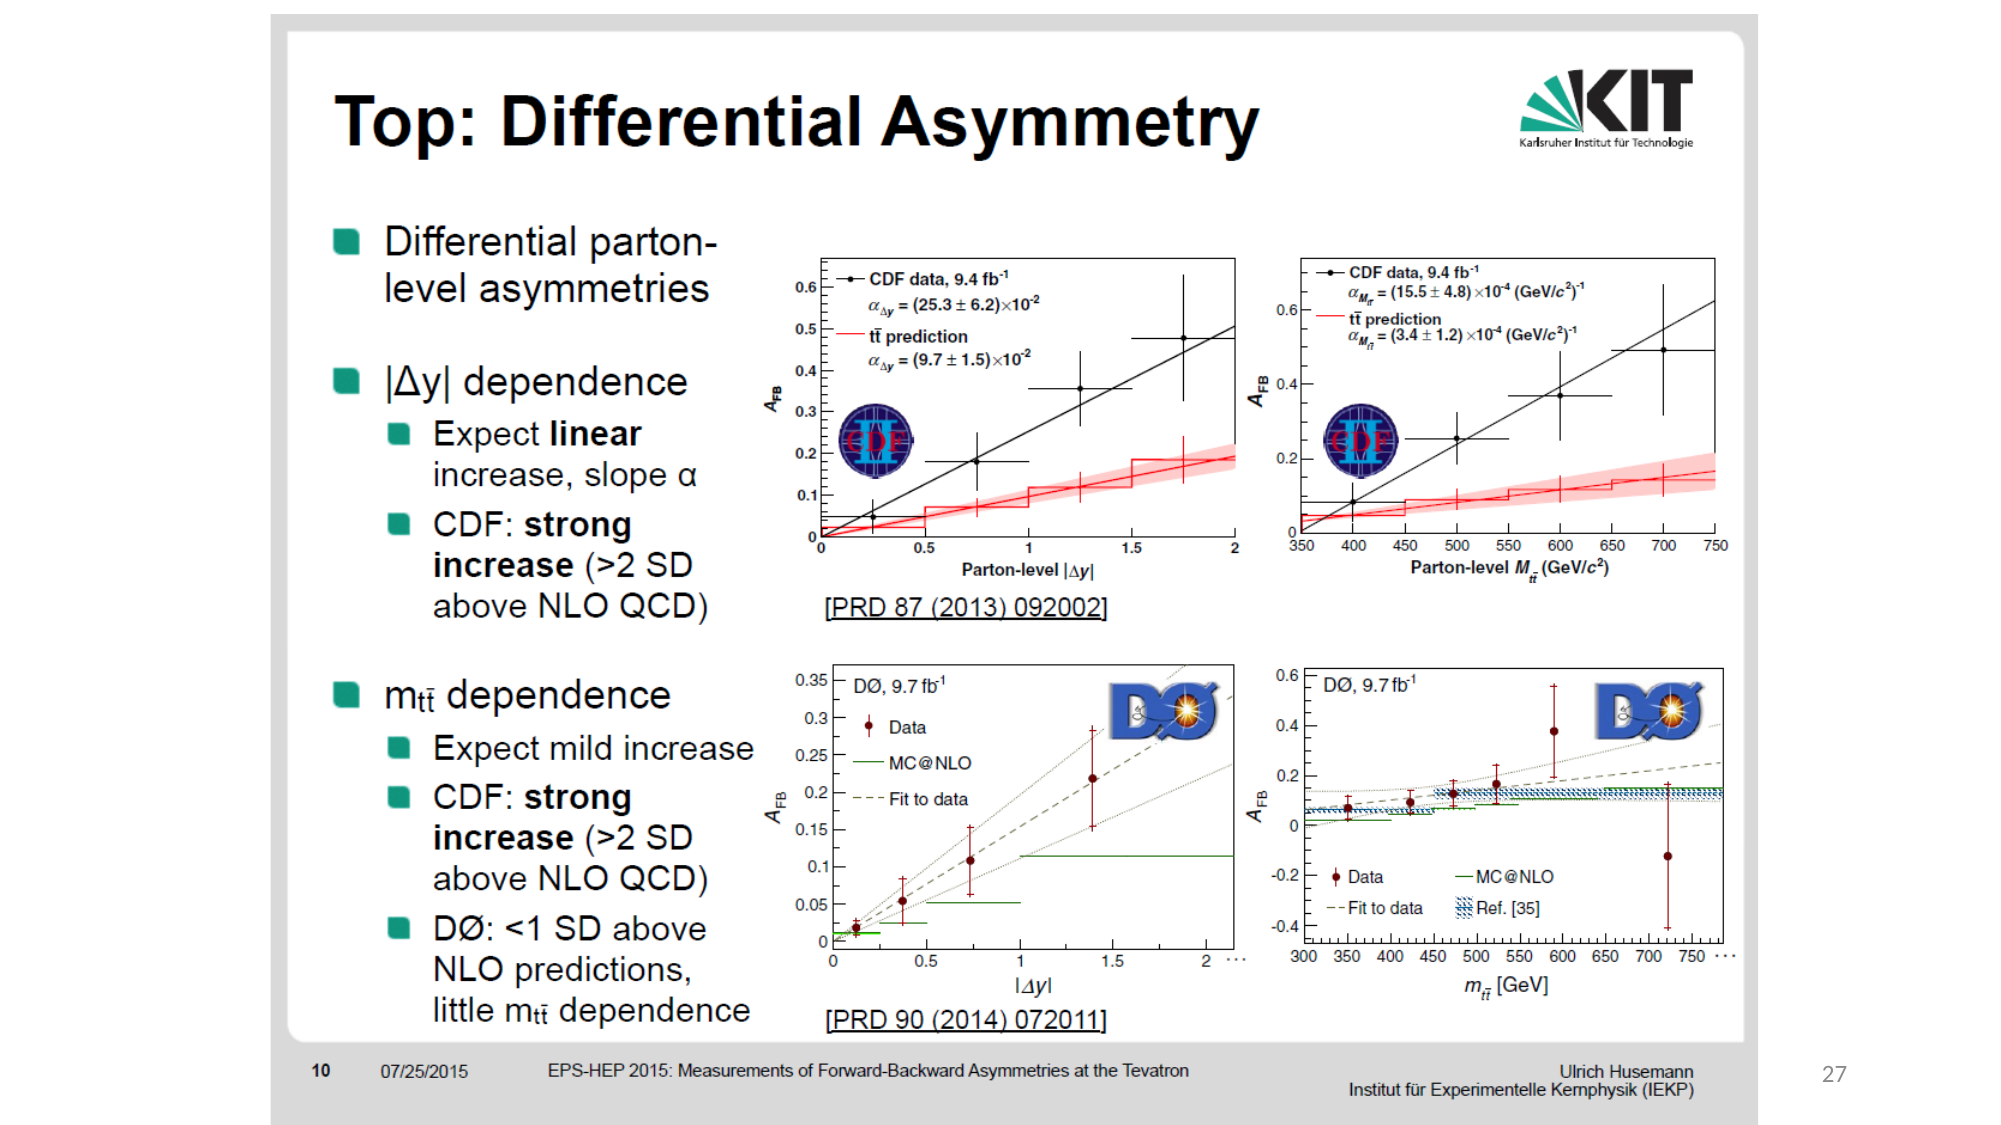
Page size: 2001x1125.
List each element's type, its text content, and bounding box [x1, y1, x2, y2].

slide_number 27 [1759, 1042, 1863, 1103]
picture [270, 14, 1758, 1125]
